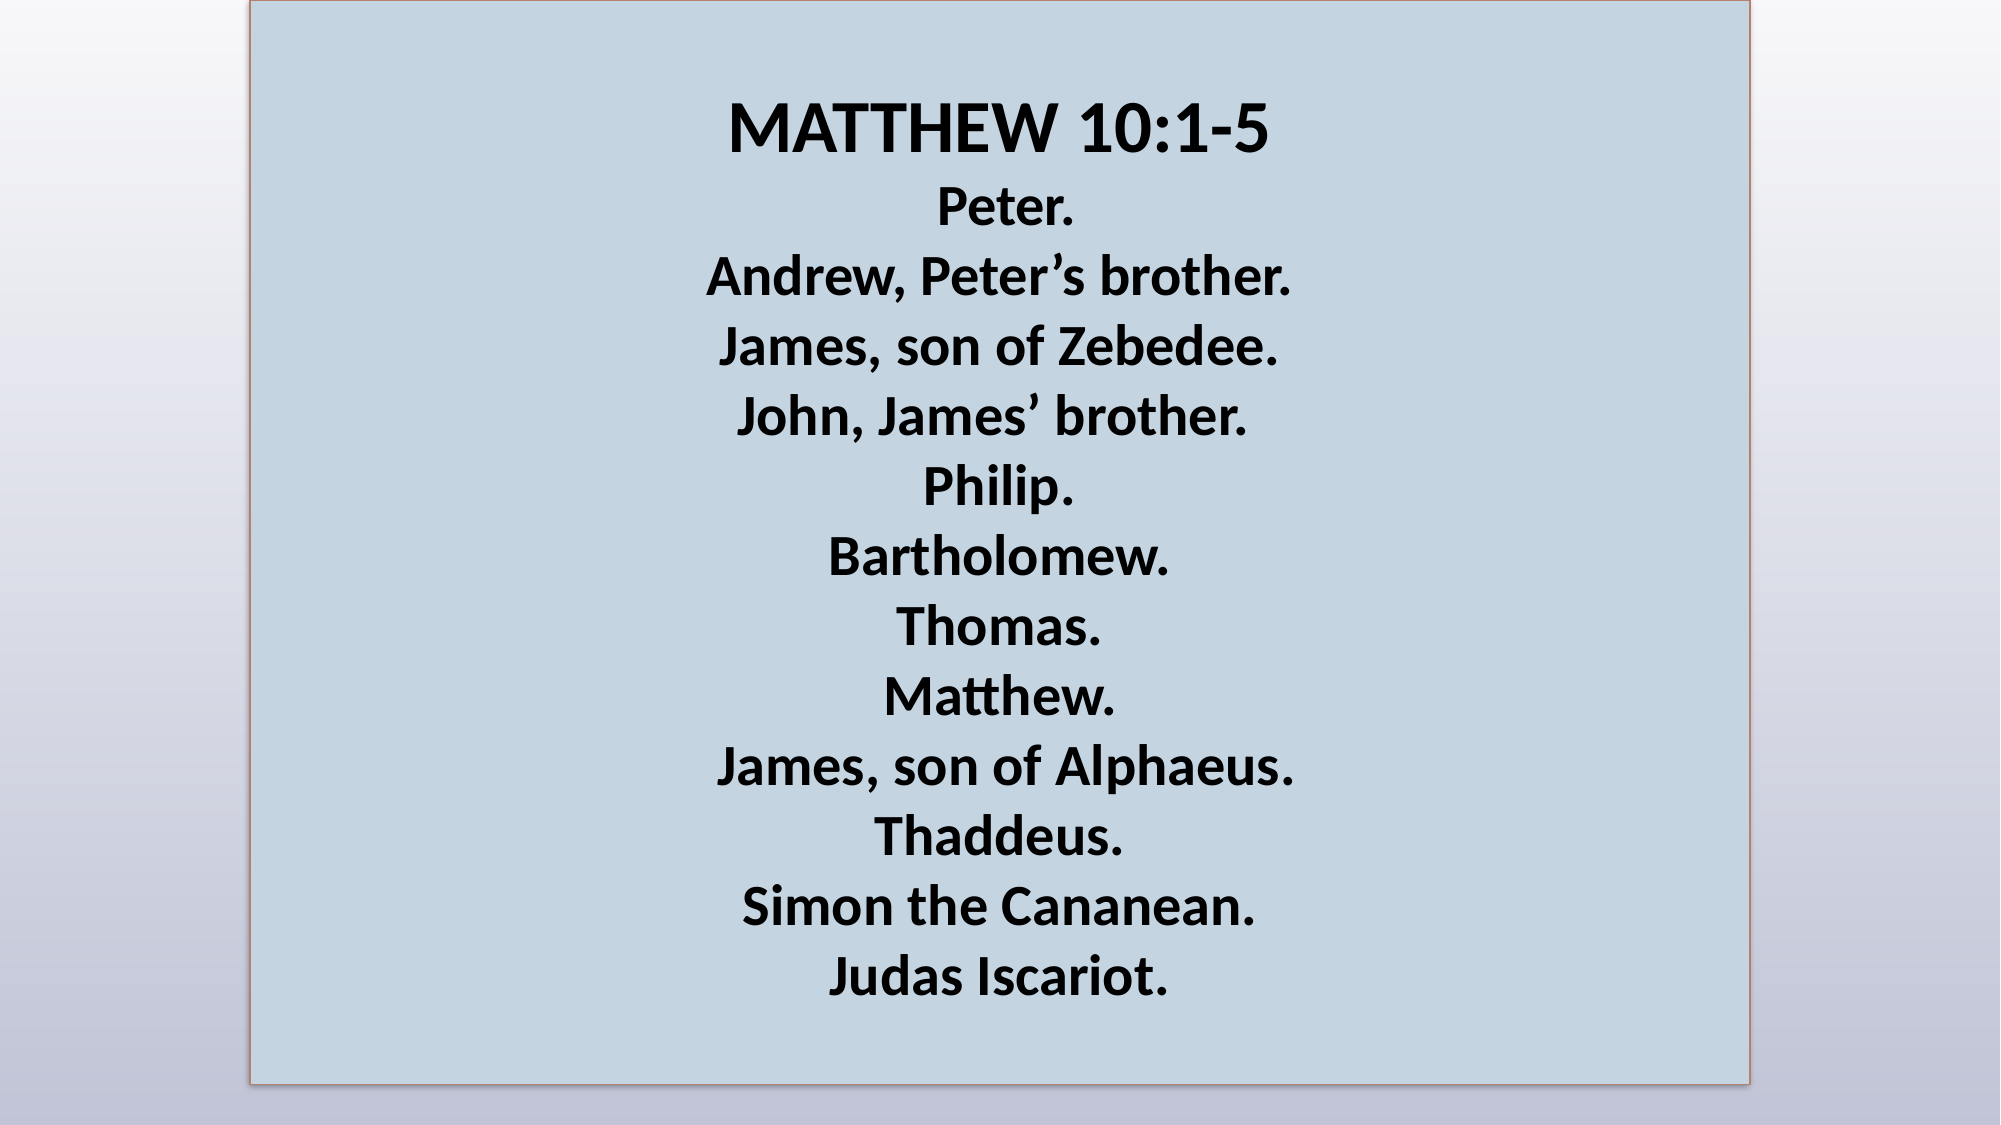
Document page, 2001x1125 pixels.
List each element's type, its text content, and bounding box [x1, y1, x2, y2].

picture [249, 0, 1751, 593]
text_box MATTHEW 10:1-5 Peter. Andrew, Peter’s brother. James, son of Zebedee. John, James’ brother. Philip. Bartholomew. Thomas. Matthew. James, son of Alphaeus. Thaddeus. Simon the Cananean. Judas Iscariot. [249, 599, 1751, 1085]
